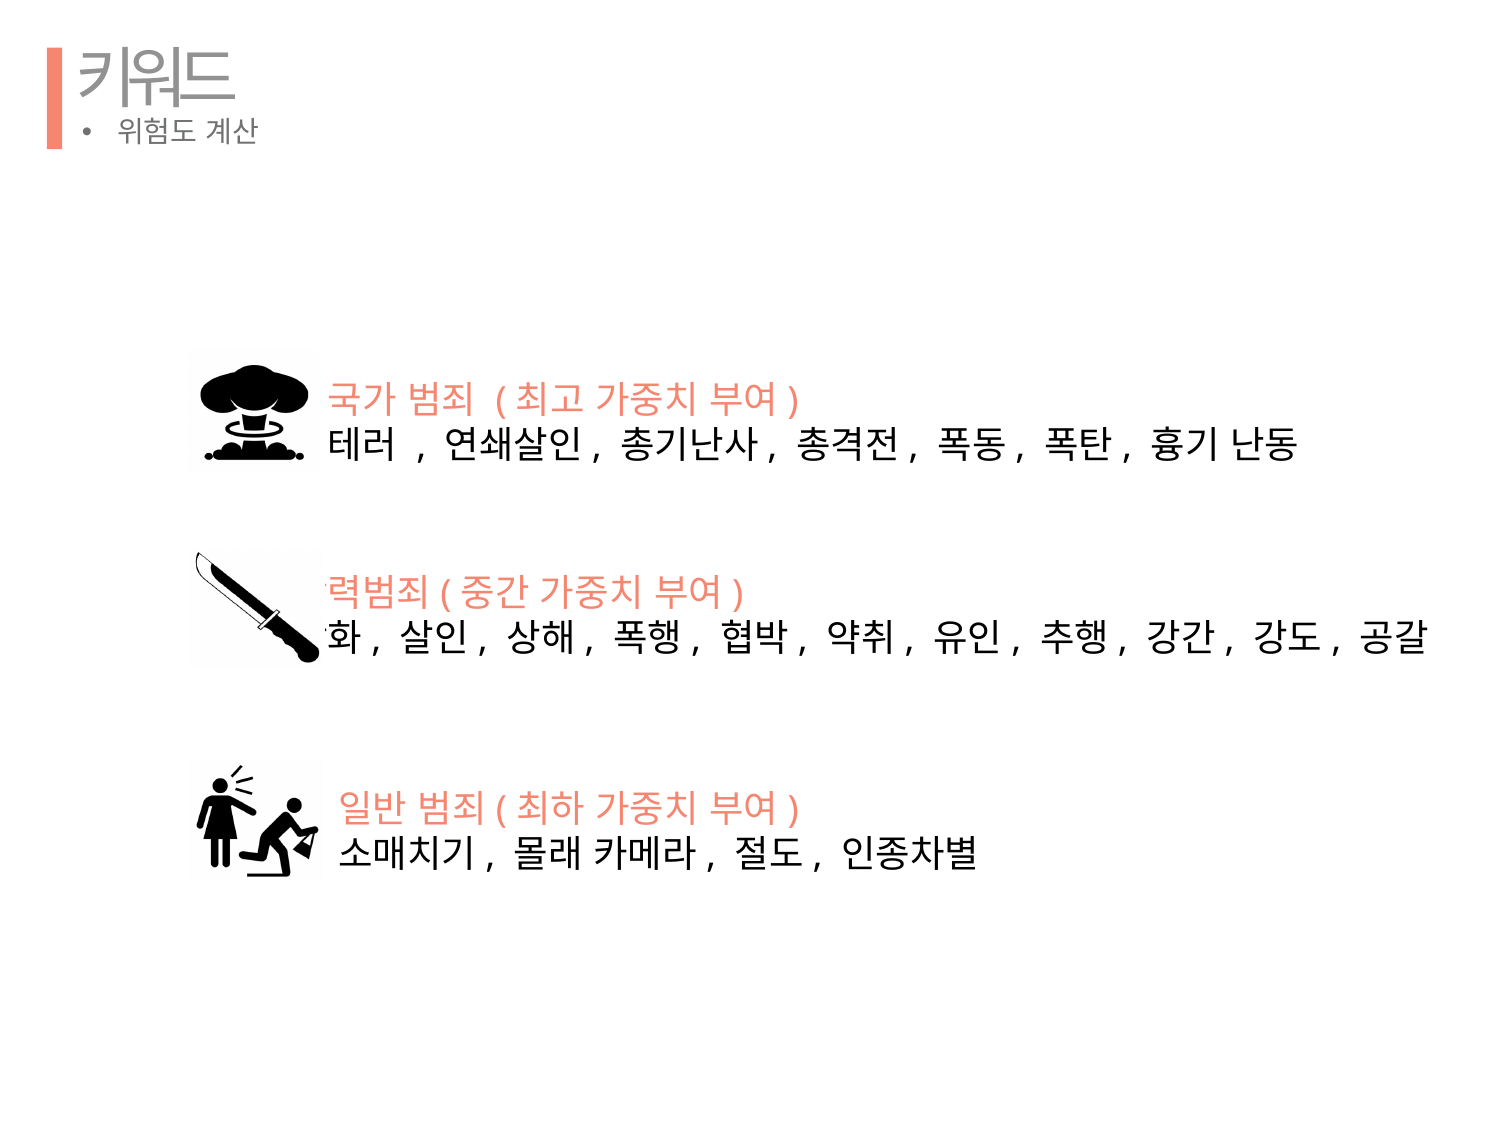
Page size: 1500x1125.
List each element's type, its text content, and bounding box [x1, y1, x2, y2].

title 키워드 위험도 계산 [74, 0, 511, 188]
text_box 강력범죄(중간 가중치 부여) 방화, 살인, 상해, 폭행, 협박, 약취, 유인, 추행, 강간, 강도, 공갈 [329, 563, 1441, 665]
text_box [46, 47, 63, 150]
picture [187, 349, 318, 473]
text_box 국가 범죄 (최고 가중치 부여) 테러 , 연쇄살인, 총기난사, 총격전, 폭동, 폭탄, 흉기 난동 [322, 370, 1321, 472]
picture [187, 755, 325, 882]
text_box 일반 범죄(최하 가중치 부여) 소매치기, 몰래 카메라, 절도, 인종차별 [330, 778, 991, 881]
picture [187, 548, 325, 666]
